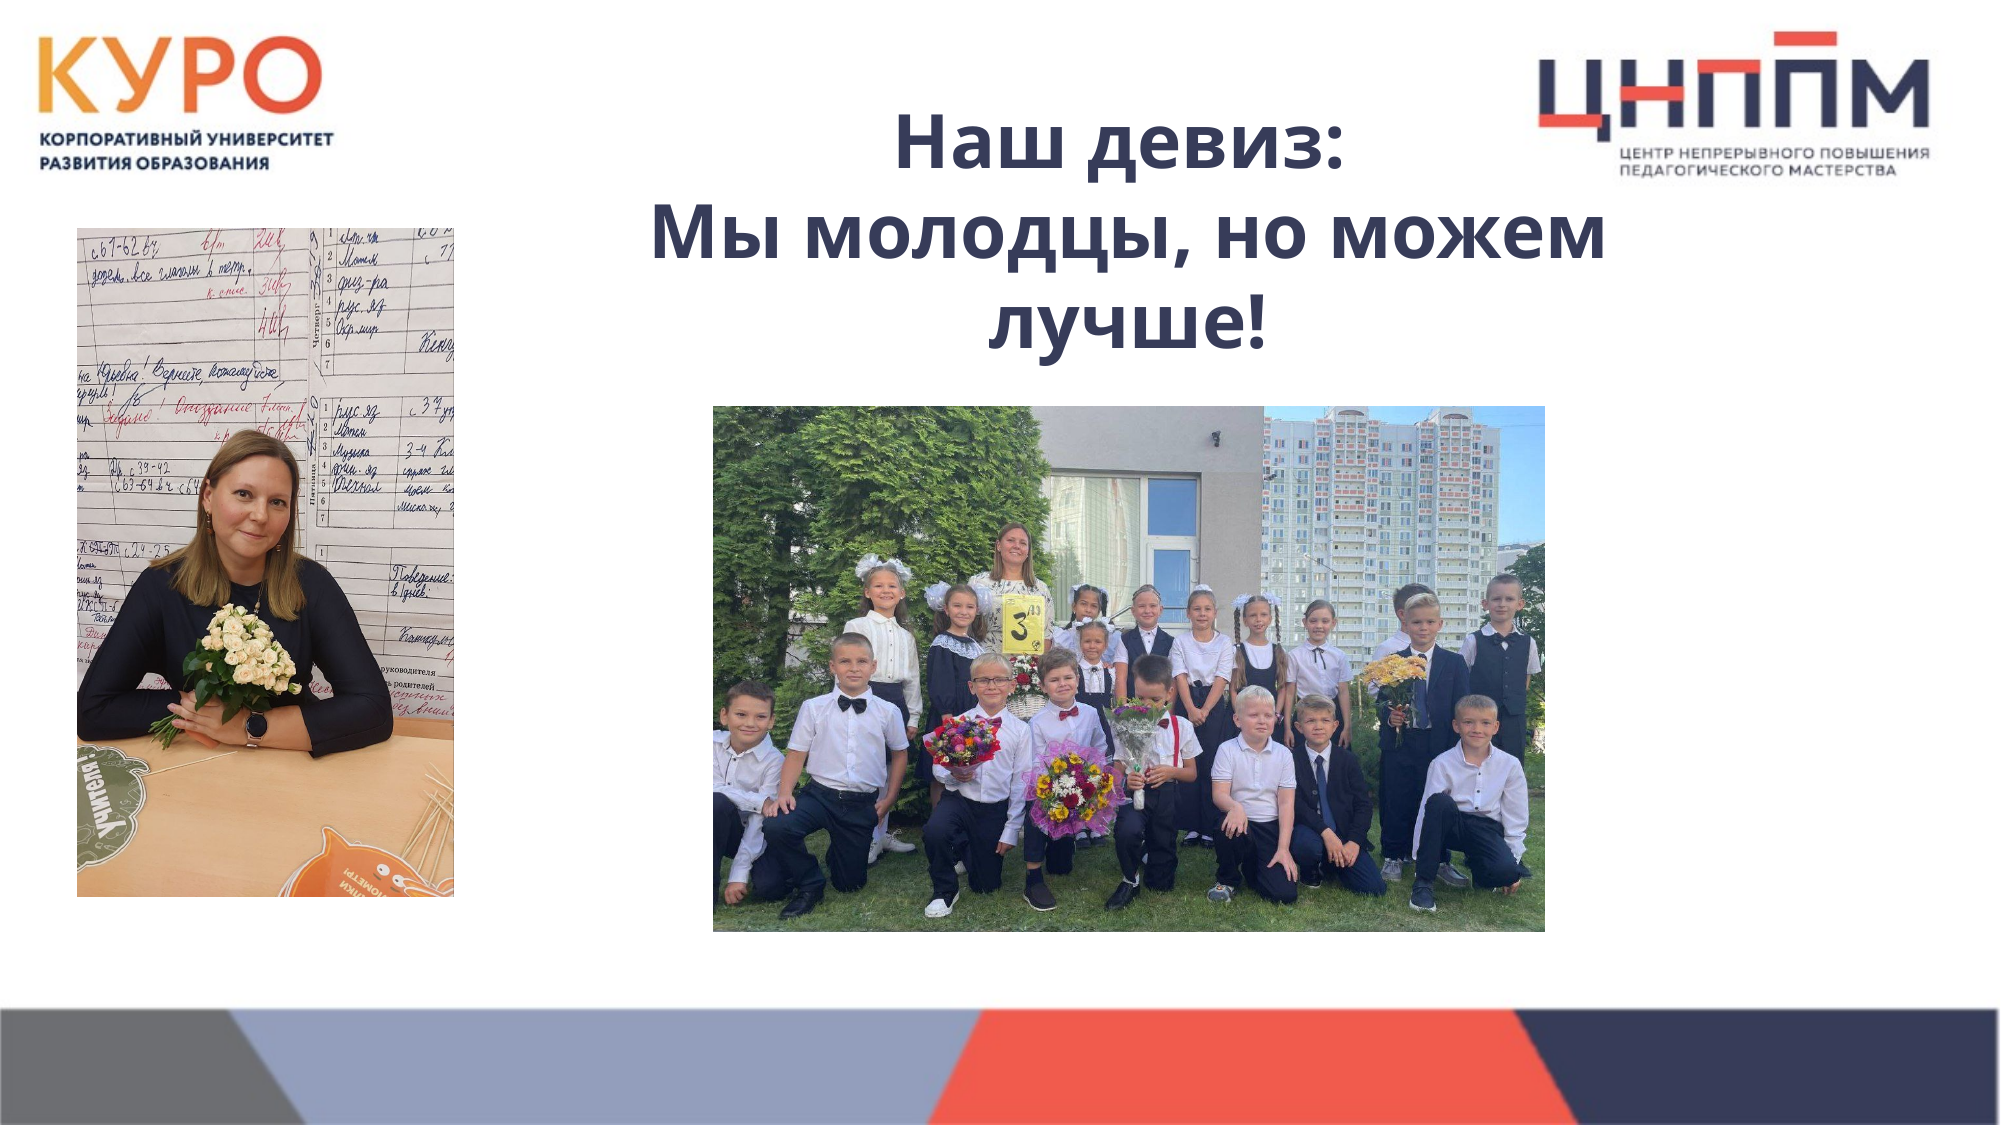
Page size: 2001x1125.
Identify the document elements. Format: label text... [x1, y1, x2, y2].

picture [0, 0, 2001, 1125]
text_box Наш девиз: Мы молодцы, но можем лучше! [582, 85, 1676, 372]
